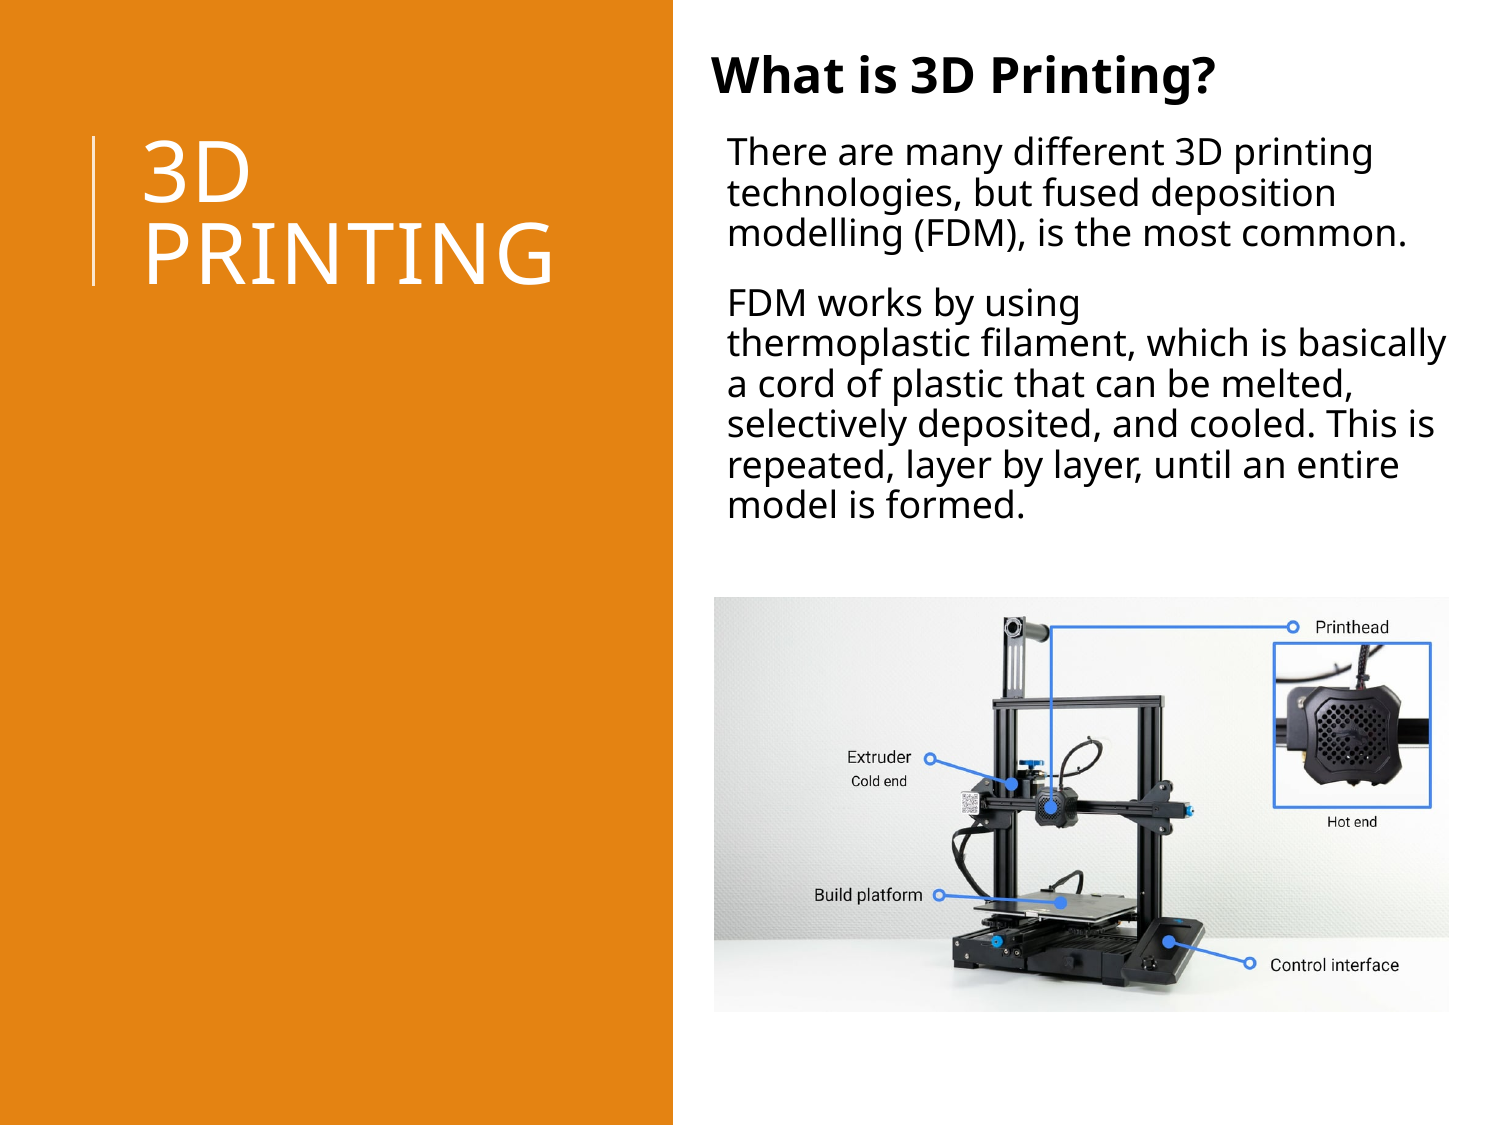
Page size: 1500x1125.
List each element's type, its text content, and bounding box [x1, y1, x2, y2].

list What is 3D Printing? There are many different 3D printing technologies, but fused deposition modelling (FDM), is the most common. FDM works by using thermoplastic filament, which is basically a cord of plastic that can be melted, selectively deposited, and cooled. This is repeated, layer by layer, until an entire model is formed. [704, 42, 1459, 1106]
text_box [0, 0, 674, 1125]
title 3D printing [126, 96, 591, 342]
picture [713, 597, 1450, 1012]
